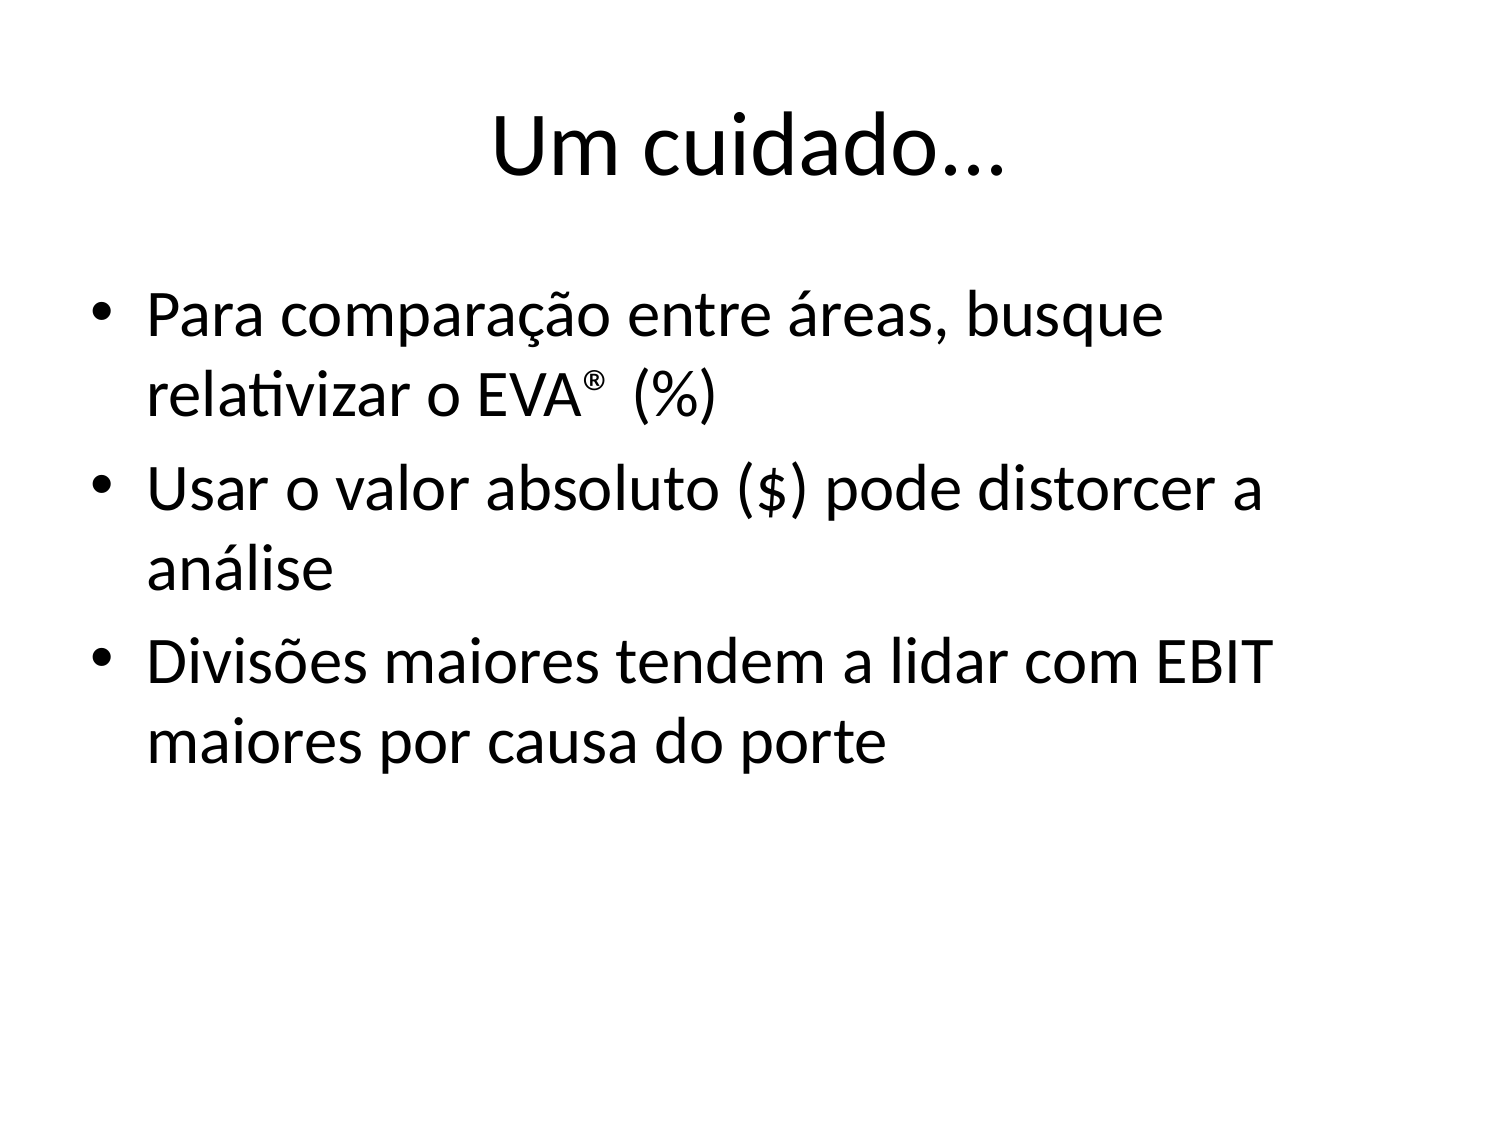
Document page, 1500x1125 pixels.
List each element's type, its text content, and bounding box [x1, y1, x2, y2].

title Um cuidado... [75, 45, 1425, 233]
list Para comparação entre áreas, busque relativizar o EVA® (%) Usar o valor absoluto ($) pode distorcer a análise Divisões maiores tendem a lidar com EBIT maiores por causa do porte [75, 262, 1425, 1005]
